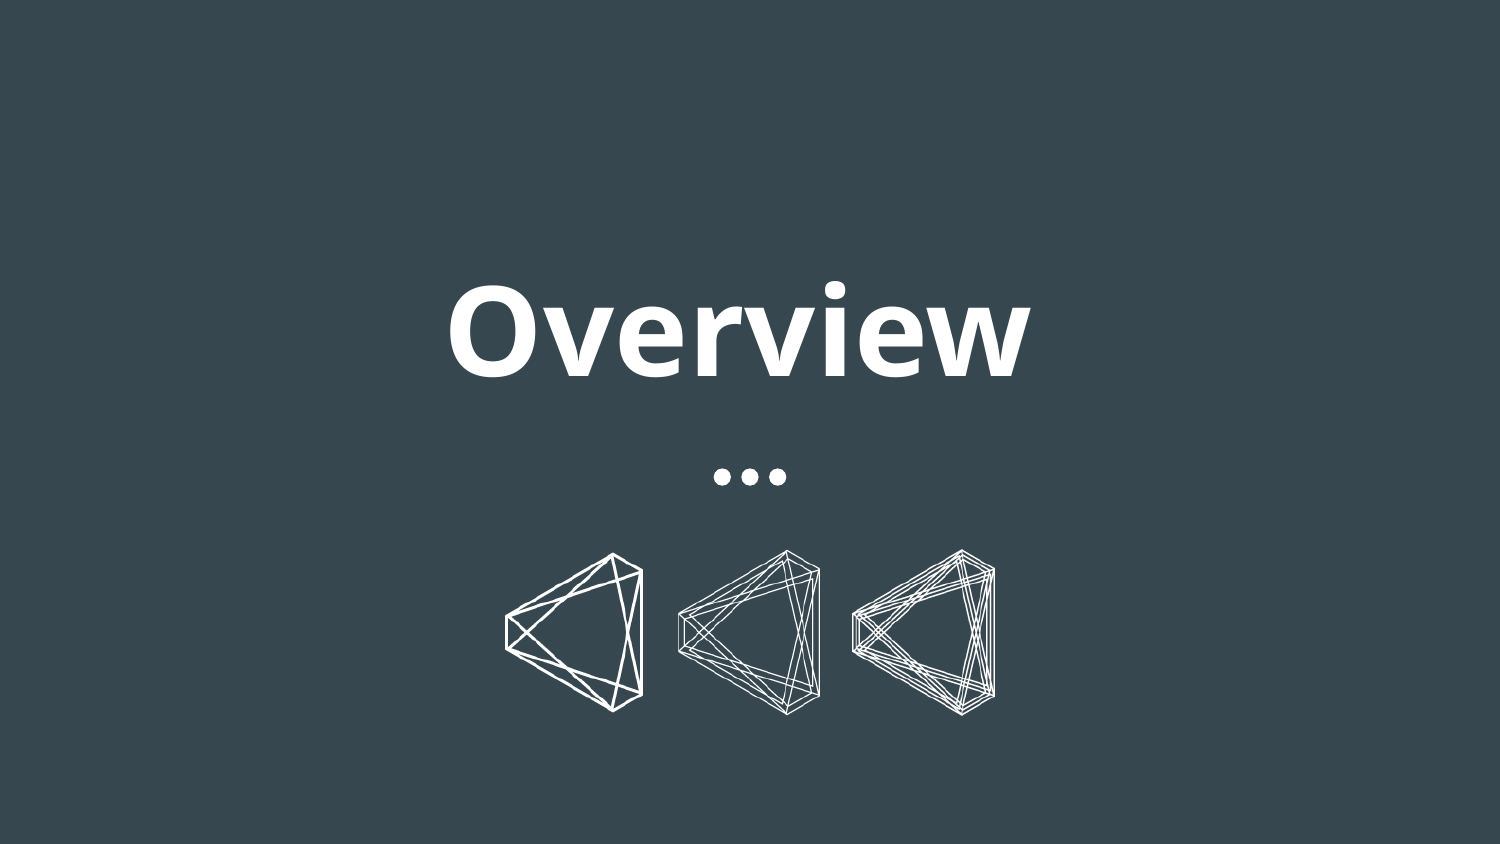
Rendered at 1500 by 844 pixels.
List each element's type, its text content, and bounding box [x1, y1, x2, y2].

picture [465, 488, 1035, 774]
title Overview [64, 263, 1413, 417]
